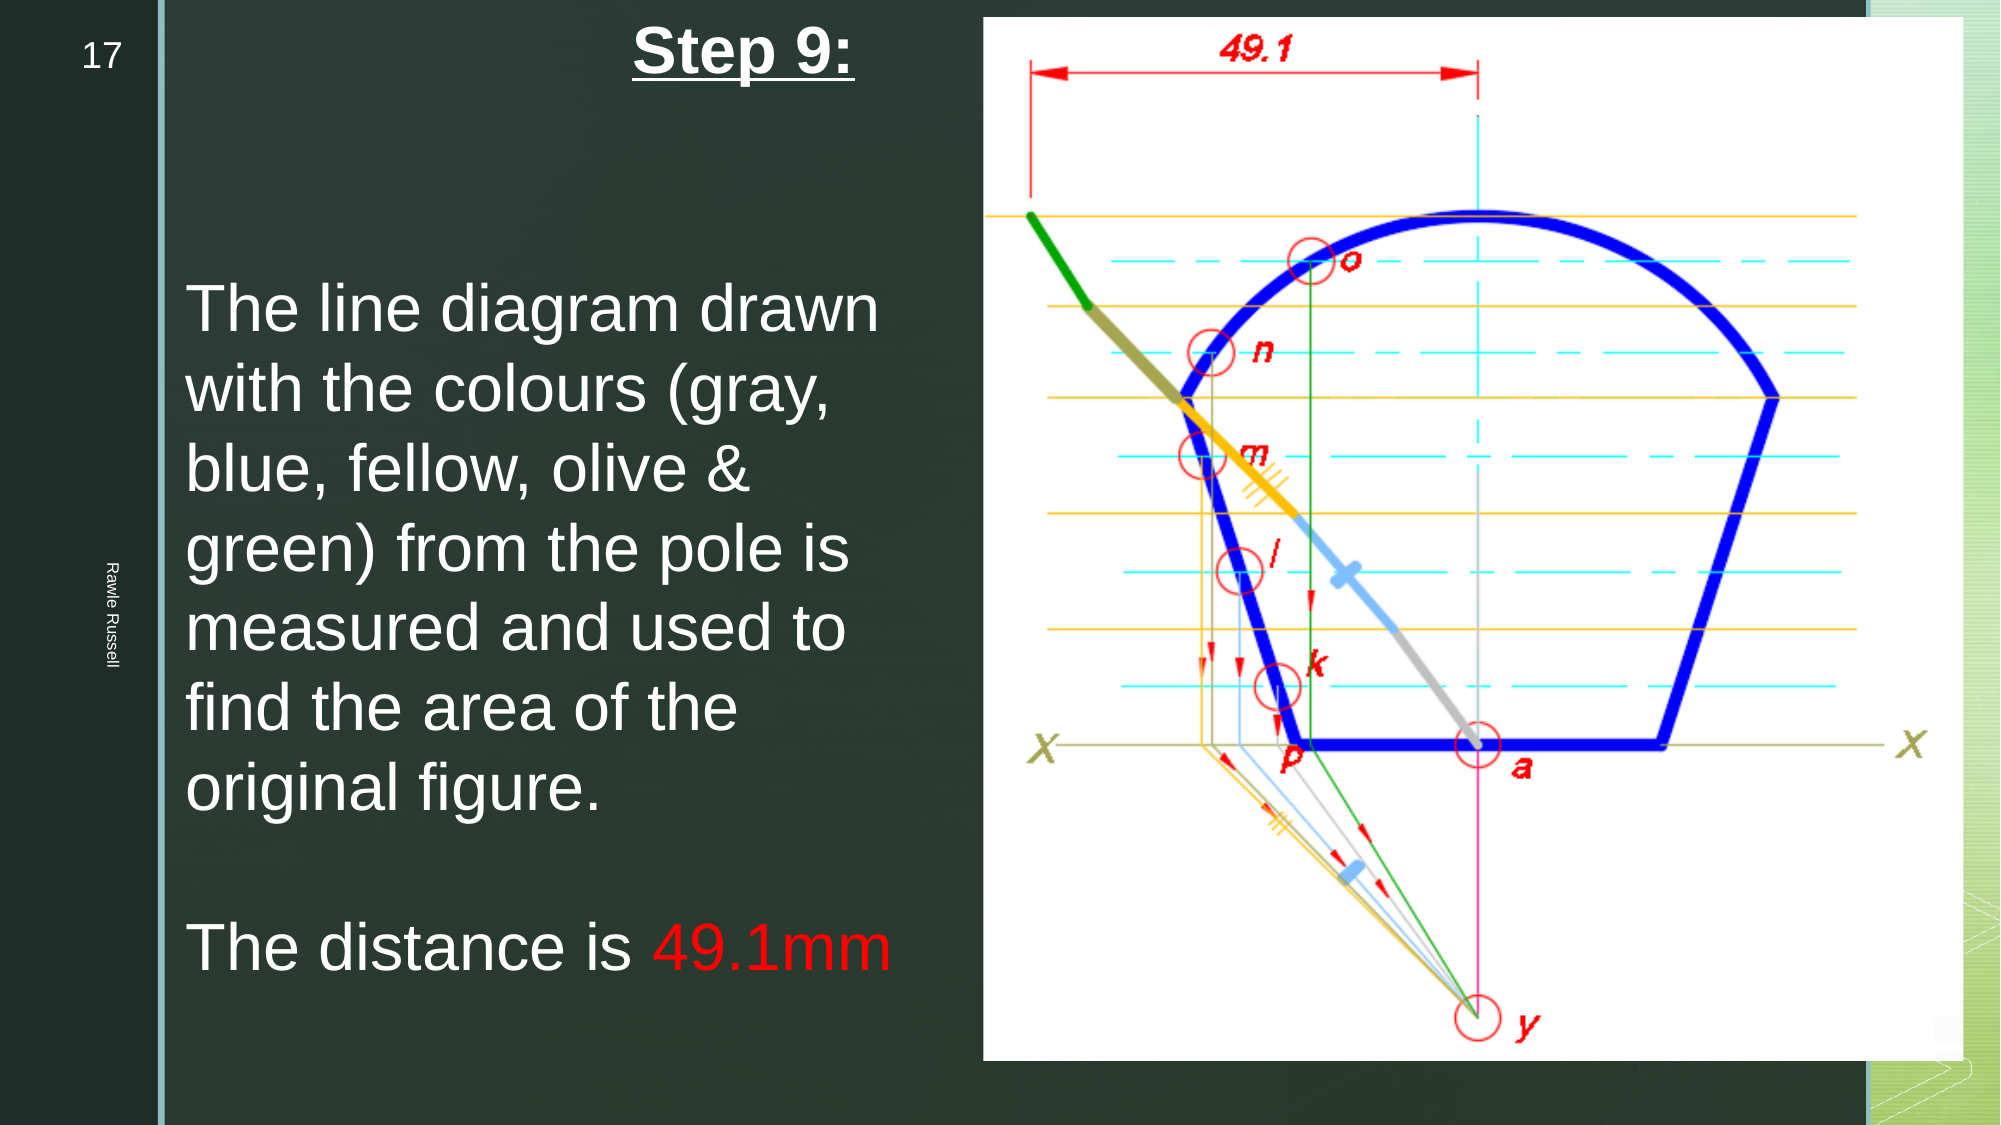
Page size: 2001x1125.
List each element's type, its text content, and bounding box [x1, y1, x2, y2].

picture [983, 0, 2001, 1125]
text_box The line diagram drawn with the colours (gray, blue, fellow, olive & green) from the pole is measured and used to find the area of the original figure. The distance is 49.1mm [170, 257, 961, 1072]
text_box Step 9: [617, 0, 874, 95]
footer Rawle Russell [101, 132, 131, 1098]
slide_number 17 [25, 26, 131, 80]
